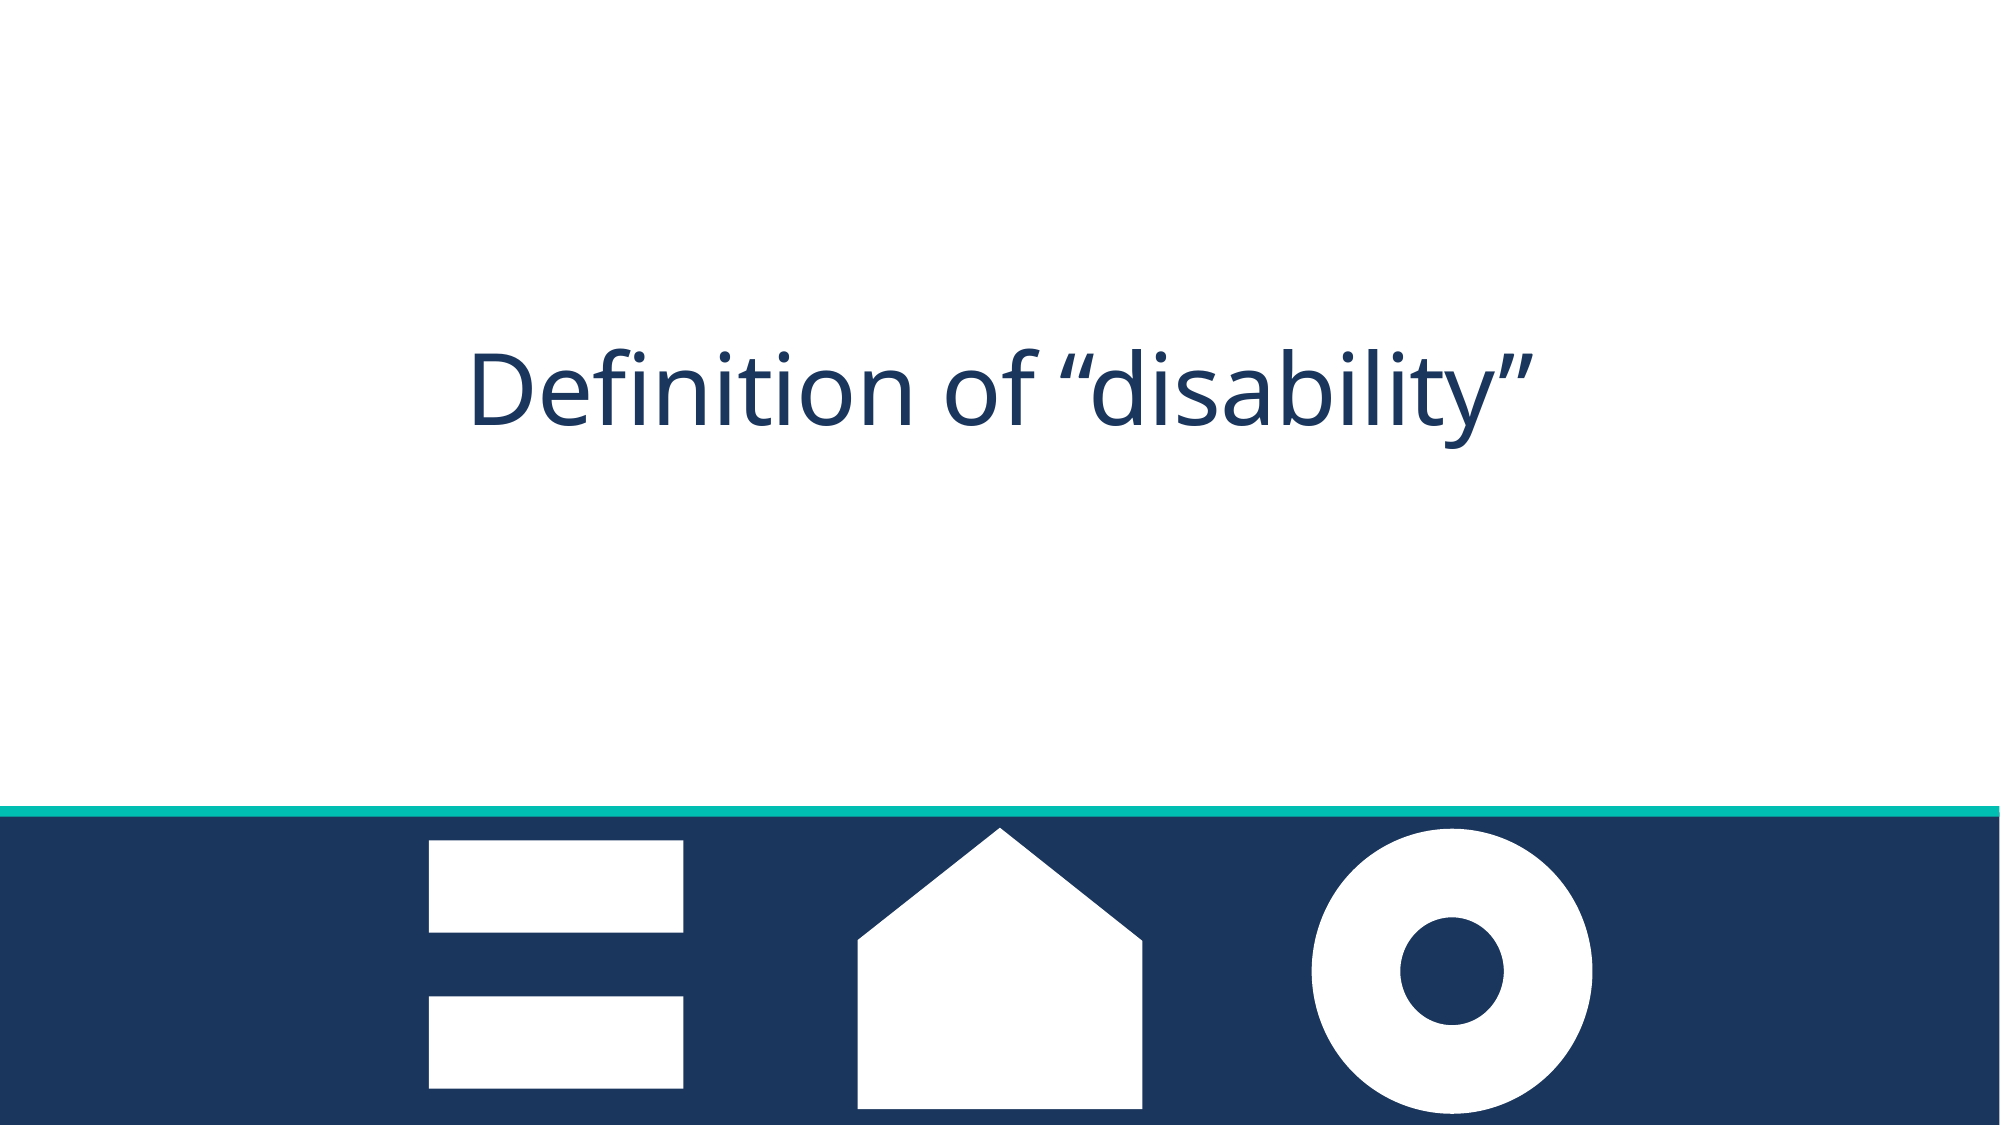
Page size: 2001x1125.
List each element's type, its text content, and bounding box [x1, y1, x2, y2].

text_box Definition of “disability” [310, 336, 1690, 575]
